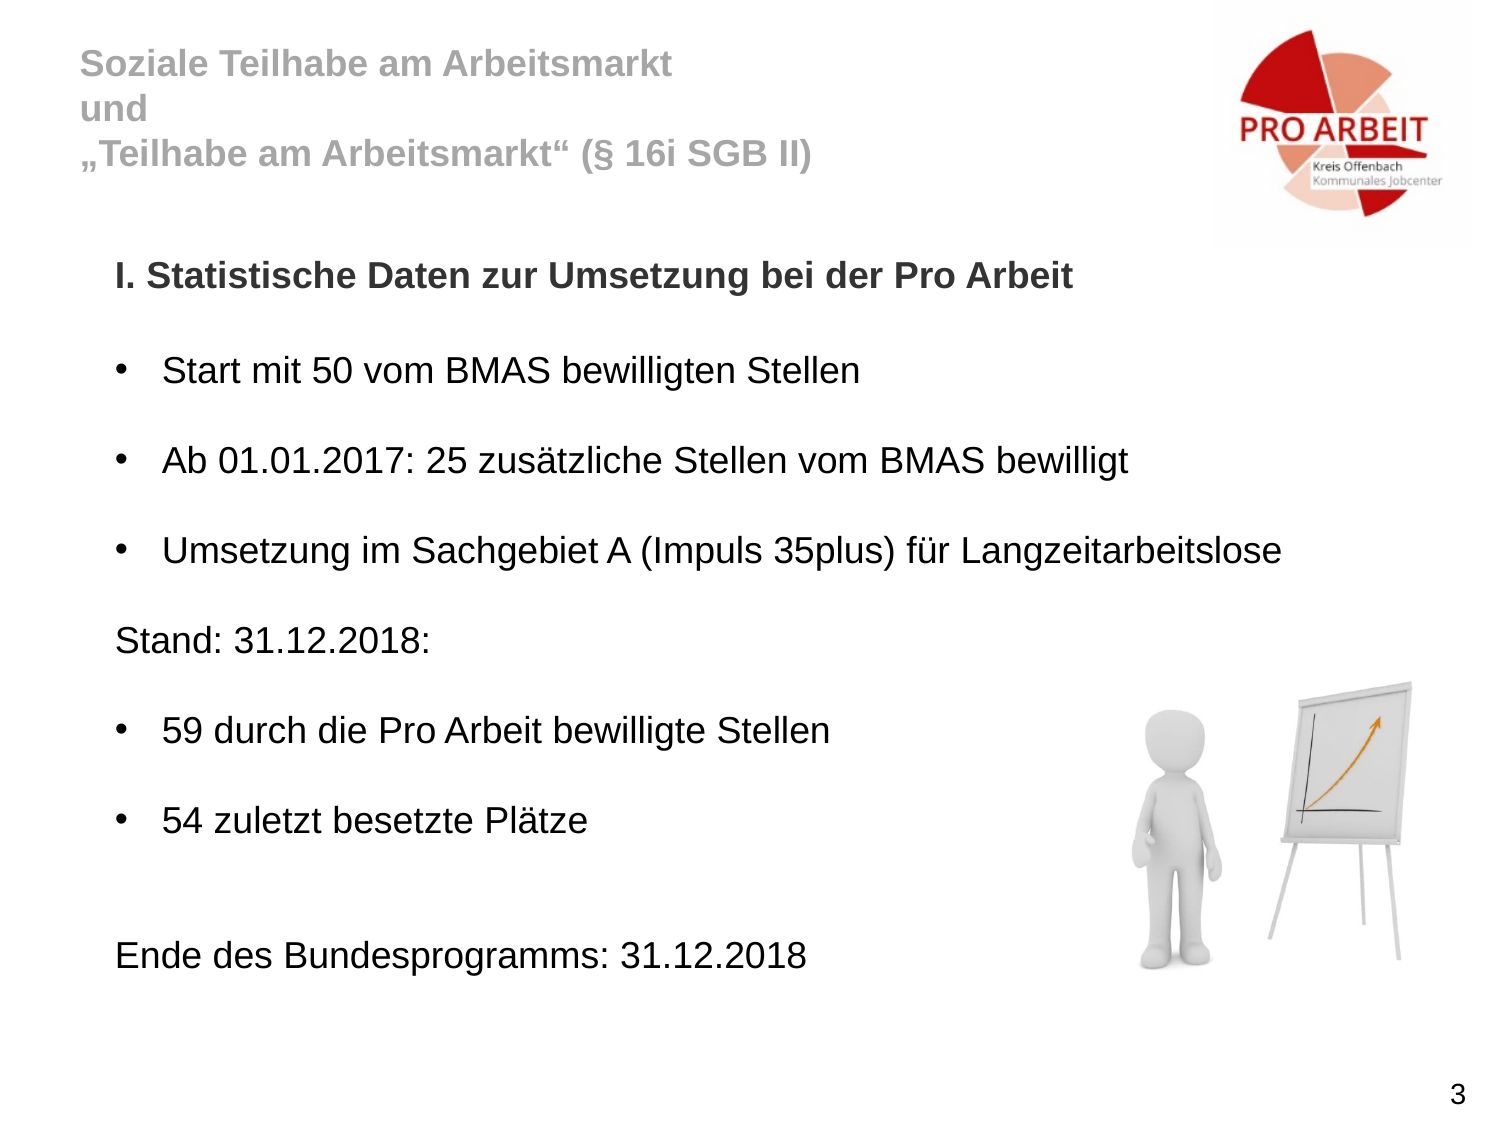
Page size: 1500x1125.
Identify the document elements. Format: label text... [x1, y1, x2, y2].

picture [1210, 0, 1473, 248]
slide_number 3 [1131, 1067, 1482, 1125]
picture [1056, 659, 1438, 1041]
text_box I. Statistische Daten zur Umsetzung bei der Pro Arbeit Start mit 50 vom BMAS bewilligten Stellen Ab 01.01.2017: 25 zusätzliche Stellen vom BMAS bewilligt Umsetzung im Sachgebiet A (Impuls 35plus) für Langzeitarbeitslose Stand: 31.12.2018: 59 durch die Pro Arbeit bewilligte Stellen 54 zuletzt besetzte Plätze Ende des Bundesprogramms: 31.12.2018 [100, 243, 1412, 1029]
text_box Soziale Teilhabe am Arbeitsmarkt und „Teilhabe am Arbeitsmarkt“ (§ 16i SGB II) [64, 31, 1230, 182]
